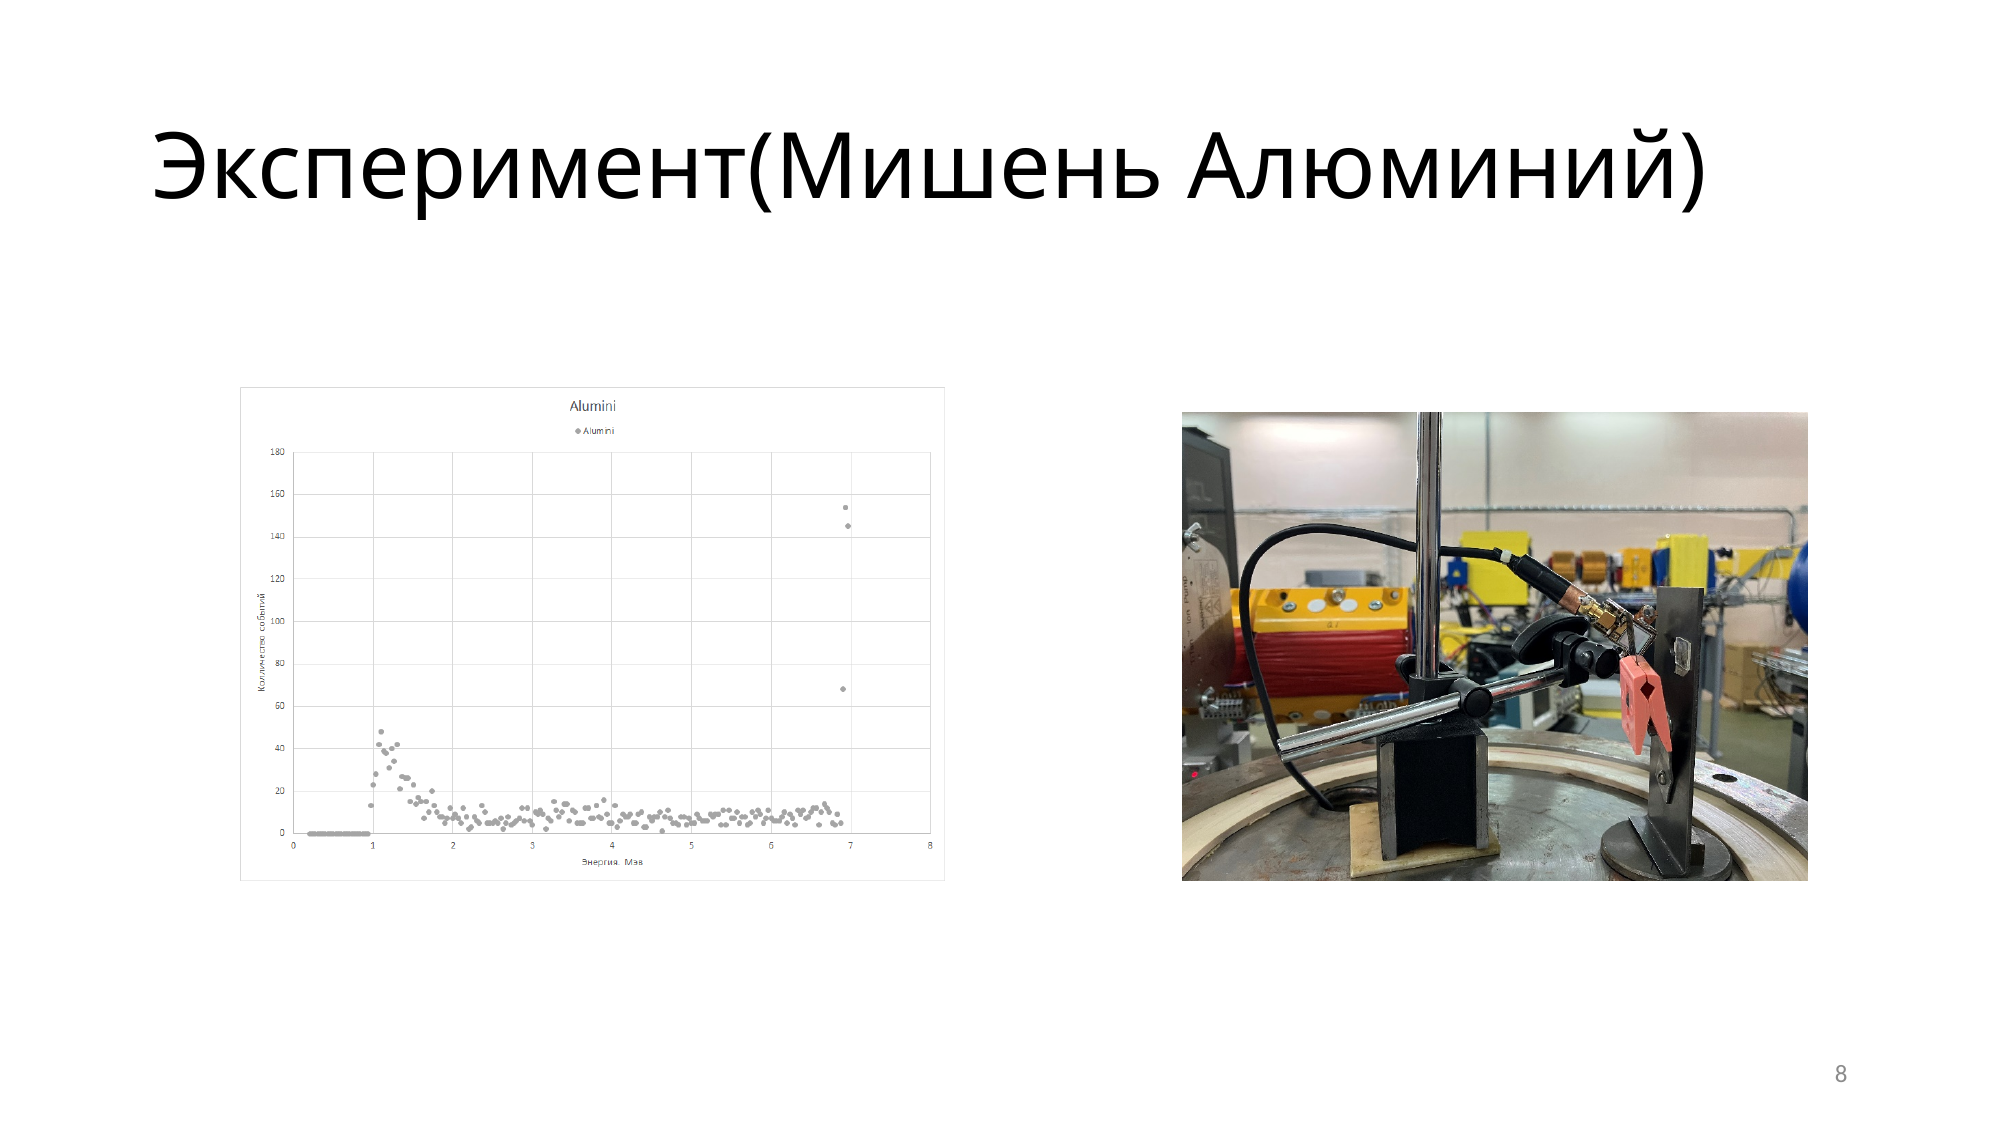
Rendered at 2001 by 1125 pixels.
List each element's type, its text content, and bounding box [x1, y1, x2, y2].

picture [1182, 412, 1808, 881]
slide_number 8 [1412, 1042, 1863, 1103]
title Эксперимент(Мишень Алюминий) [137, 59, 1863, 278]
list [240, 387, 945, 881]
